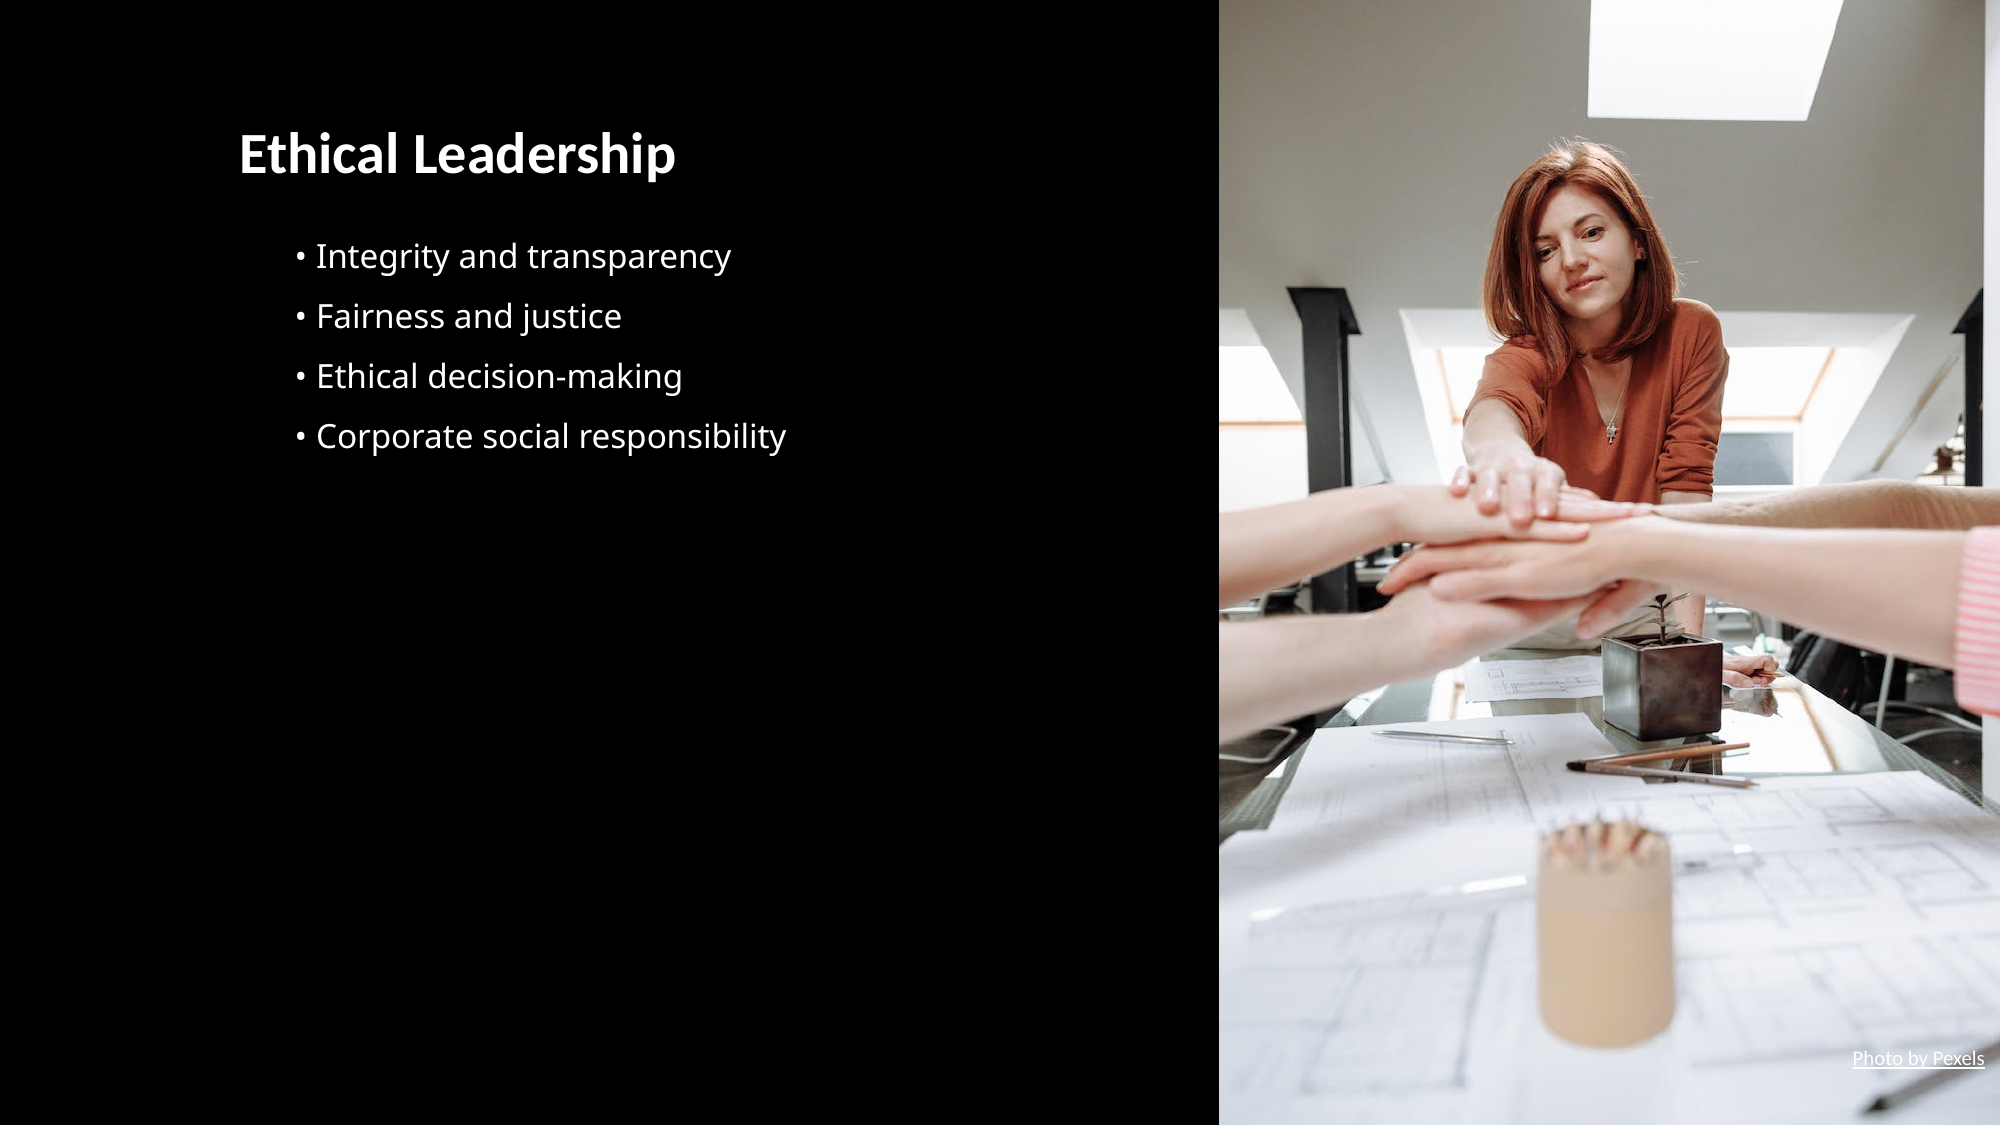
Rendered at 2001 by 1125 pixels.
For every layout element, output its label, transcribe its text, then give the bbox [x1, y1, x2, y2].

text_box • Integrity and transparency [262, 217, 1013, 277]
text_box Ethical Leadership [225, 112, 1219, 188]
text_box • Ethical decision-making [262, 337, 1013, 397]
text_box • Corporate social responsibility [262, 397, 1013, 473]
picture [1219, 0, 2000, 1125]
text_box • Fairness and justice [262, 277, 1013, 337]
